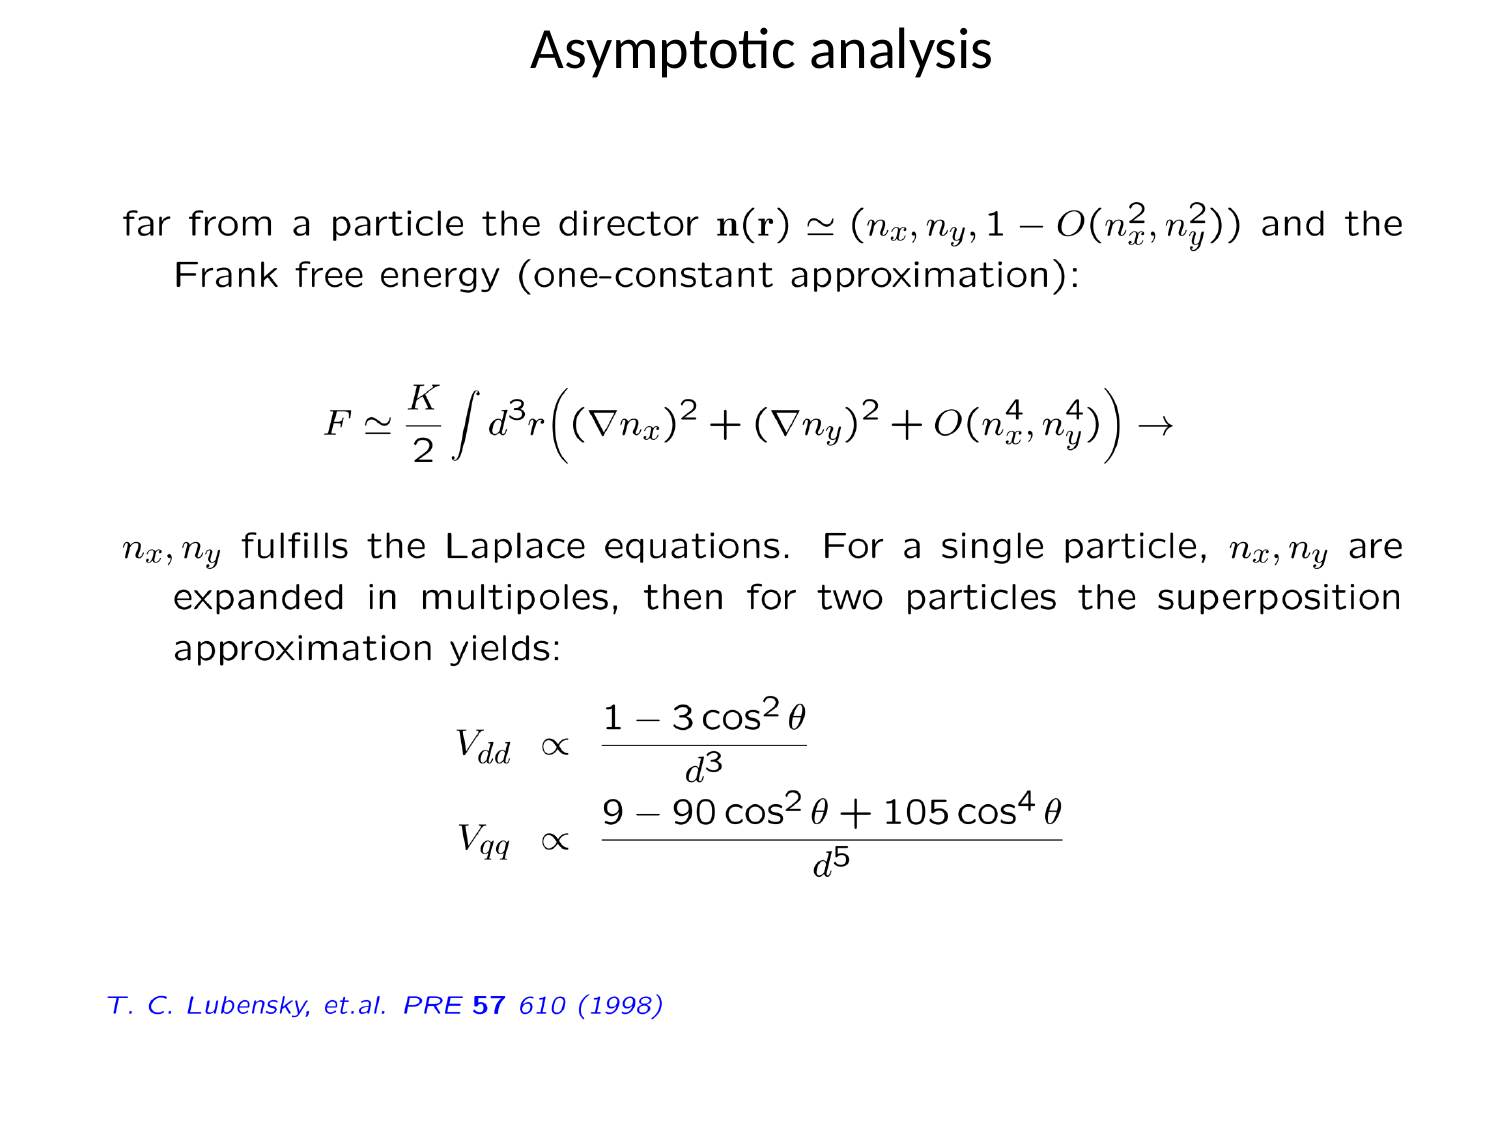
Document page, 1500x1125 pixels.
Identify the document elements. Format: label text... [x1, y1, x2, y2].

picture [9, 136, 1500, 1047]
title Asymptotic analysis [87, 0, 1438, 90]
